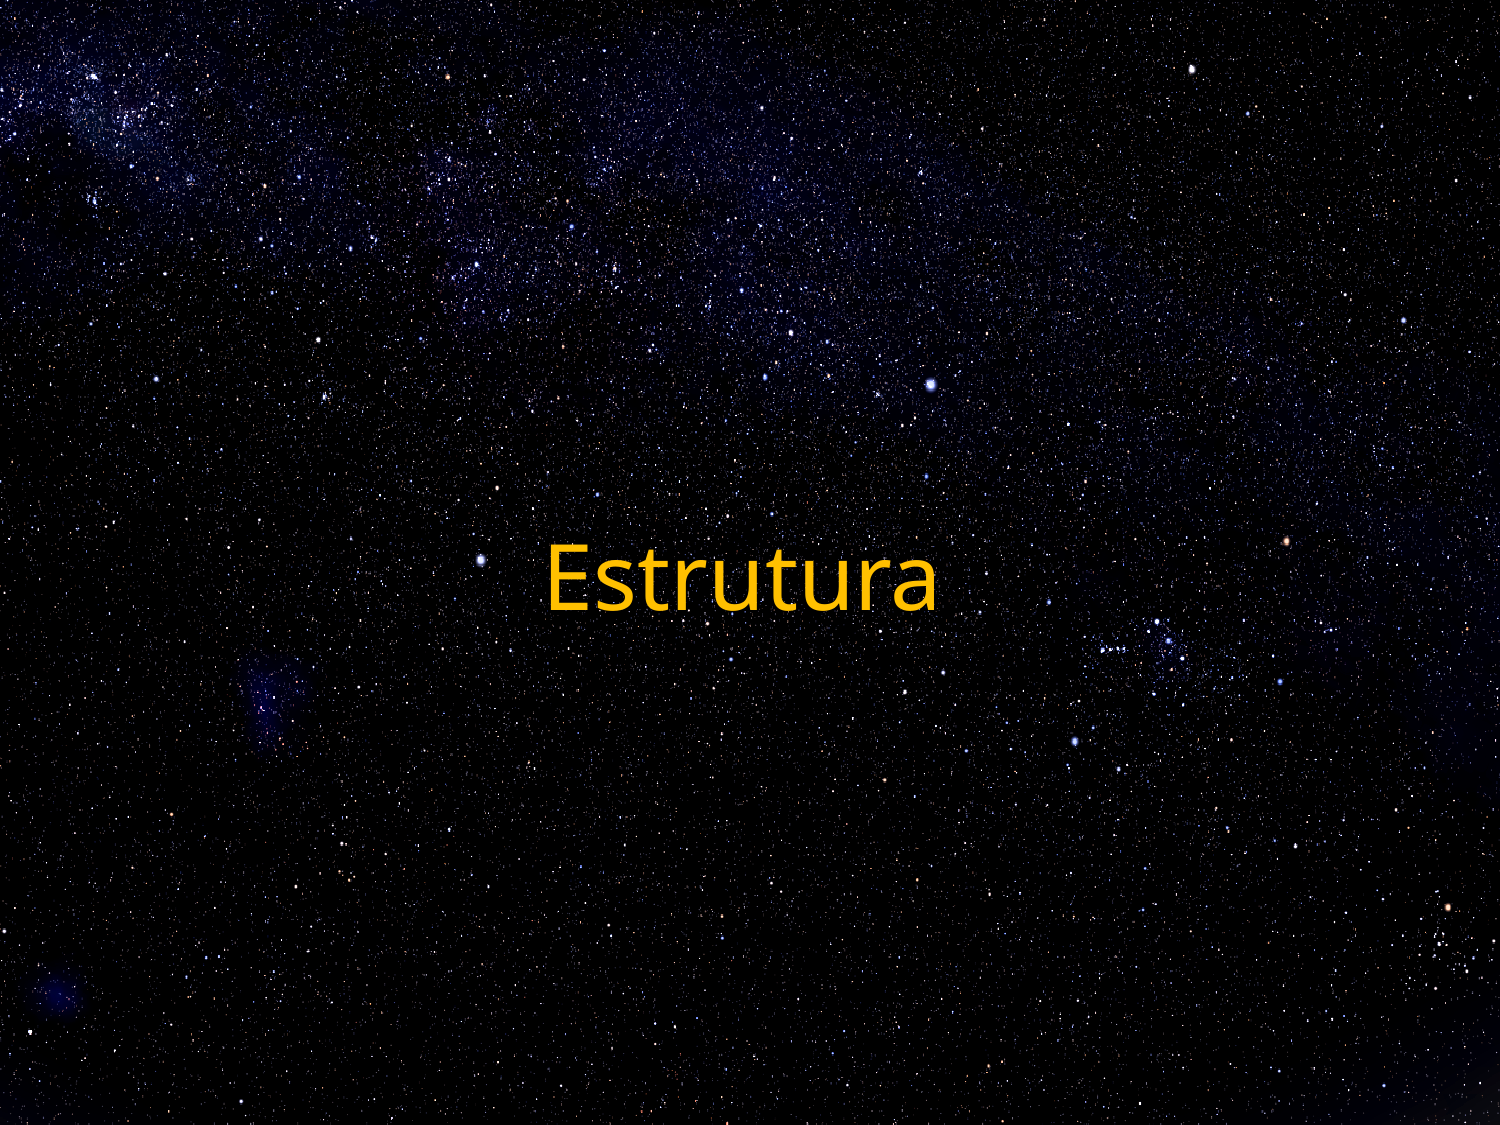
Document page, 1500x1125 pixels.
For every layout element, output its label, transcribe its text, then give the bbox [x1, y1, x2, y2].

picture [0, 0, 1500, 1125]
title Estrutura [116, 433, 1393, 716]
